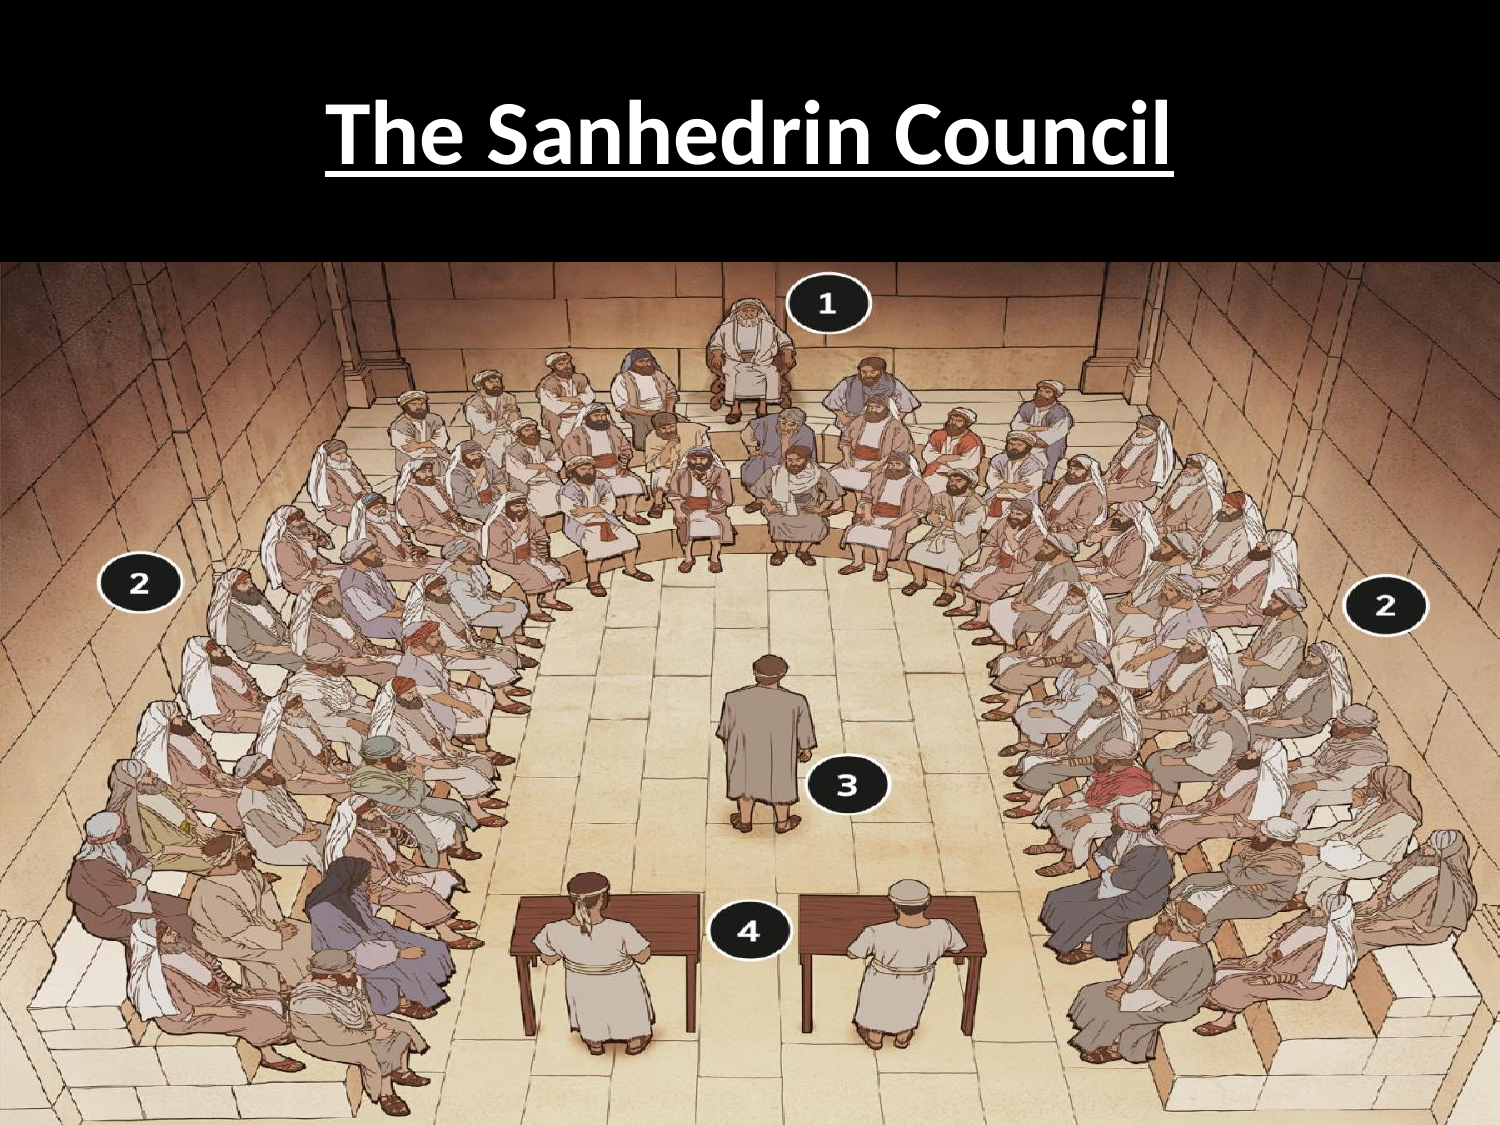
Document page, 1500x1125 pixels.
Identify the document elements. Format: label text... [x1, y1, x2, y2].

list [0, 262, 1500, 1125]
title The Sanhedrin Council [75, 34, 1425, 223]
